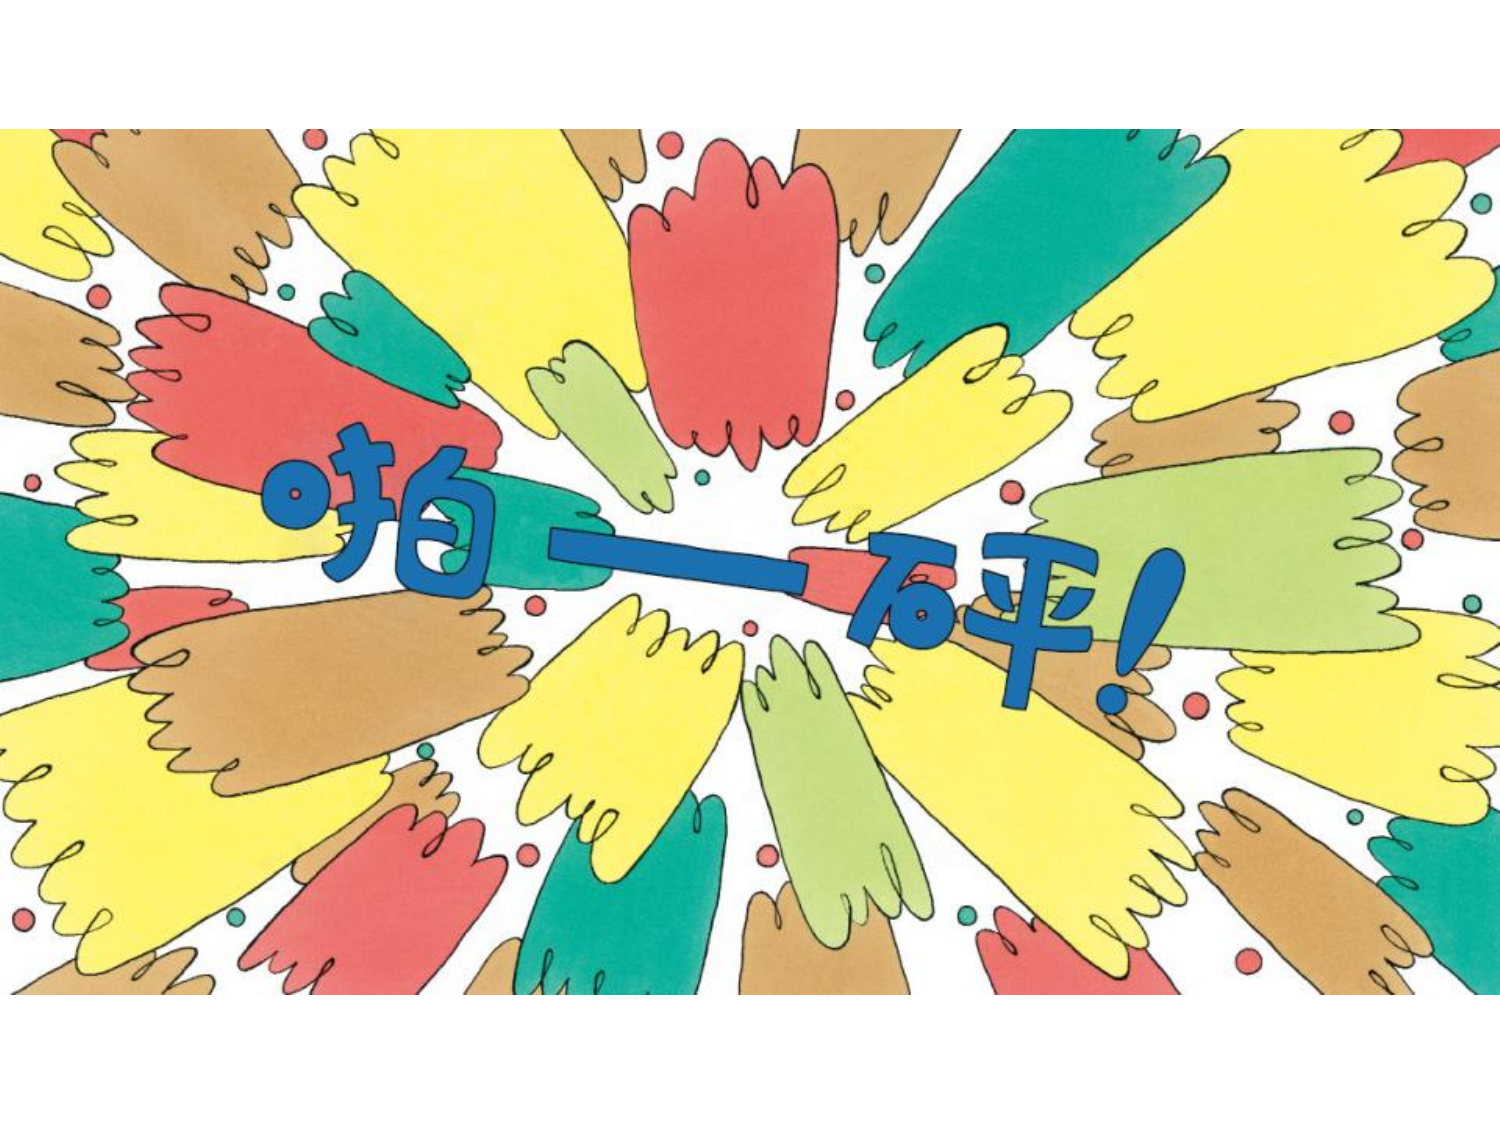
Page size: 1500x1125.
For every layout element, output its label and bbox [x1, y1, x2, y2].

picture [0, 129, 1500, 996]
